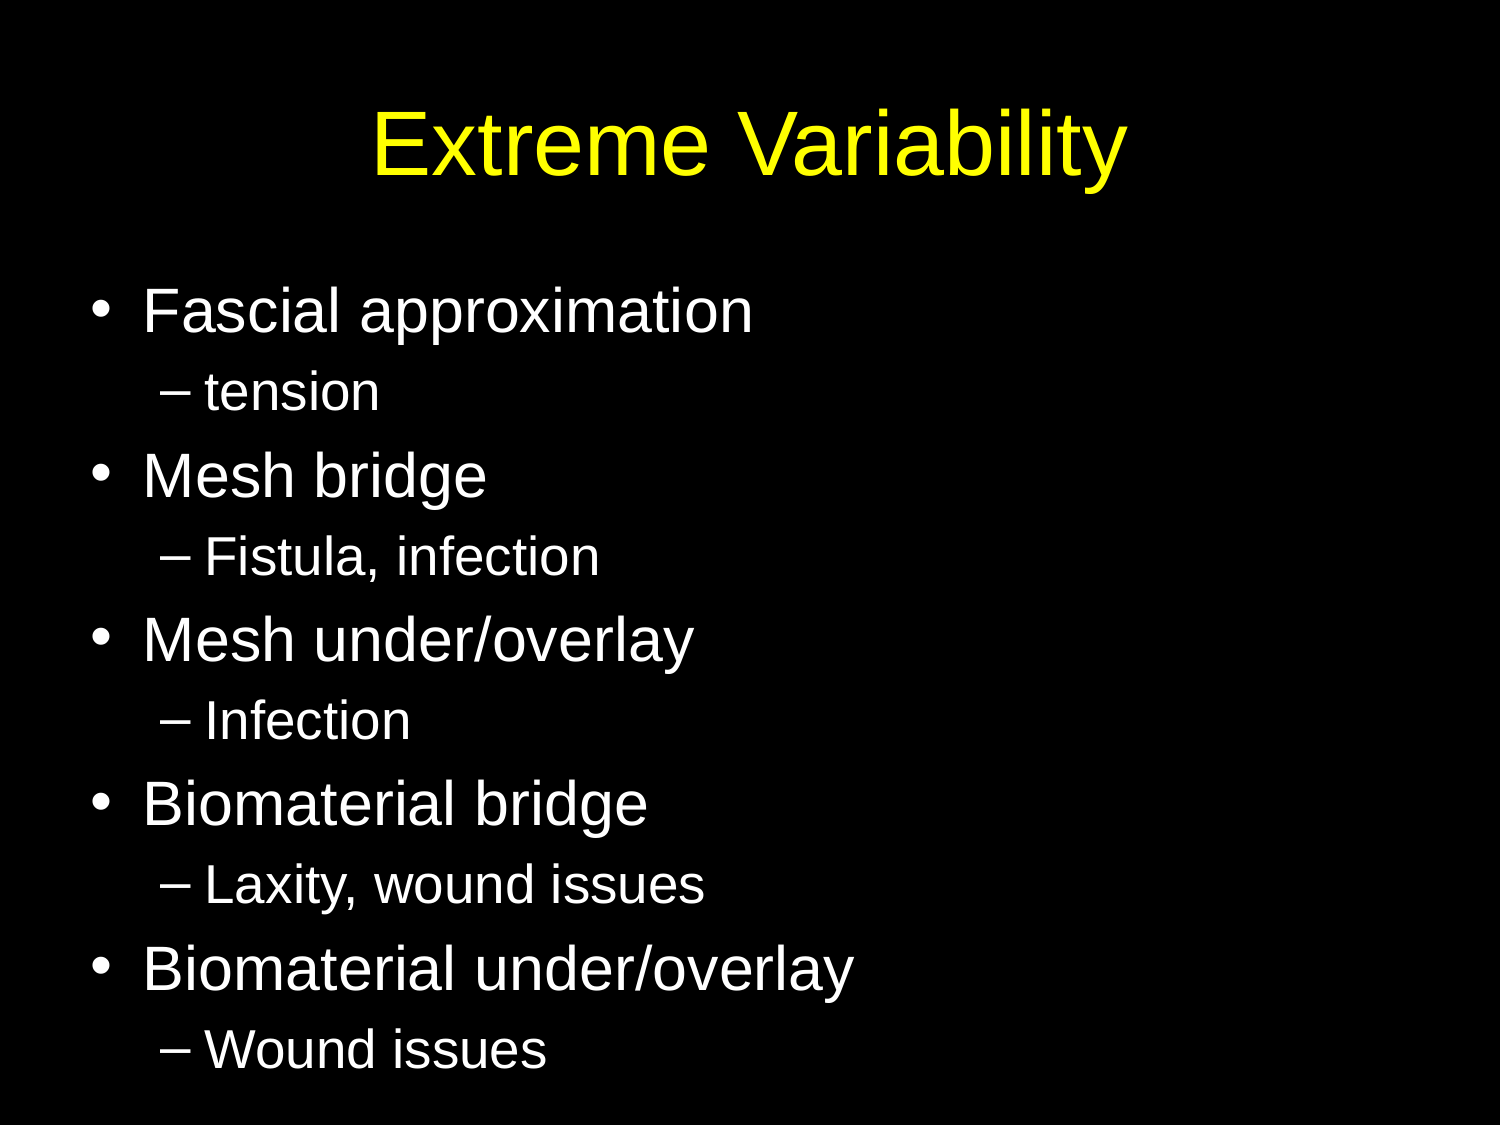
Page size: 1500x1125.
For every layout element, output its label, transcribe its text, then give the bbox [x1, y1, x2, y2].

list Fascial approximation tension Mesh bridge Fistula, infection Mesh under/overlay Infection Biomaterial bridge Laxity, wound issues Biomaterial under/overlay Wound issues [75, 262, 1425, 1088]
title Extreme Variability [75, 45, 1425, 233]
